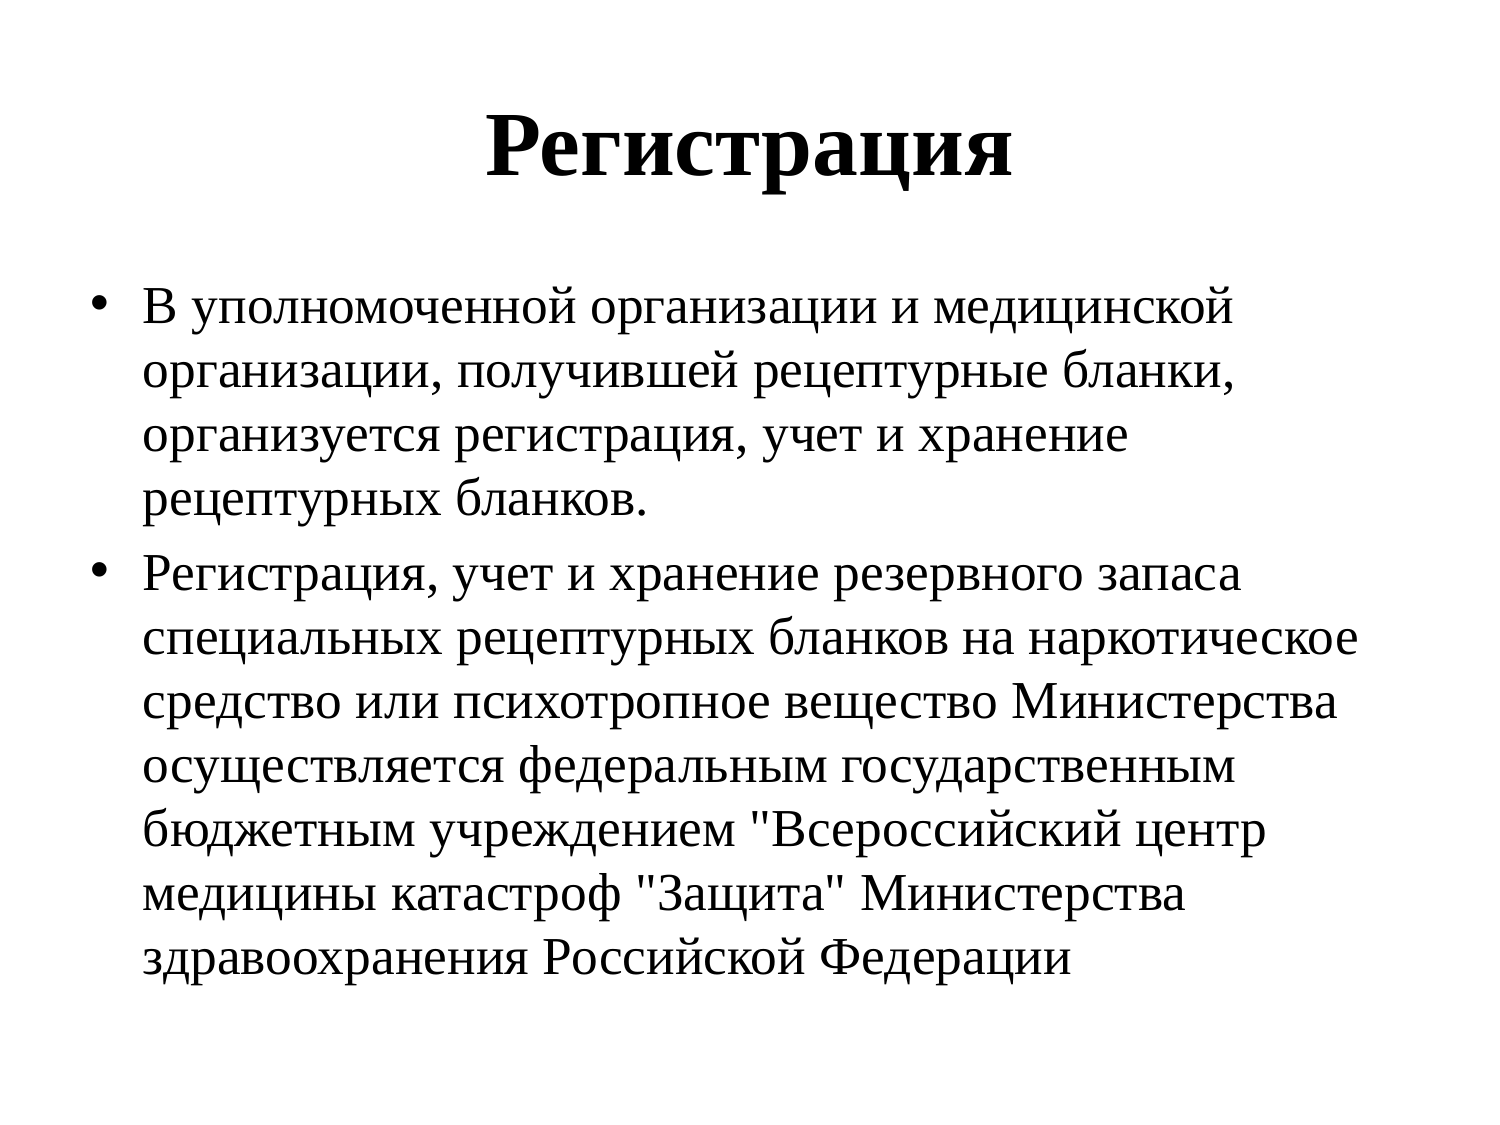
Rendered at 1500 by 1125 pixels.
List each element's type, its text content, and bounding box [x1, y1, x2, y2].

list В уполномоченной организации и медицинской организации, получившей рецептурные бланки, организуется регистрация, учет и хранение рецептурных бланков. Регистрация, учет и хранение резервного запаса специальных рецептурных бланков на наркотическое средство или психотропное вещество Министерства осуществляется федеральным государственным бюджетным учреждением "Всероссийский центр медицины катастроф "Защита" Министерства здравоохранения Российской Федерации [75, 262, 1425, 1005]
title Регистрация [75, 45, 1425, 233]
